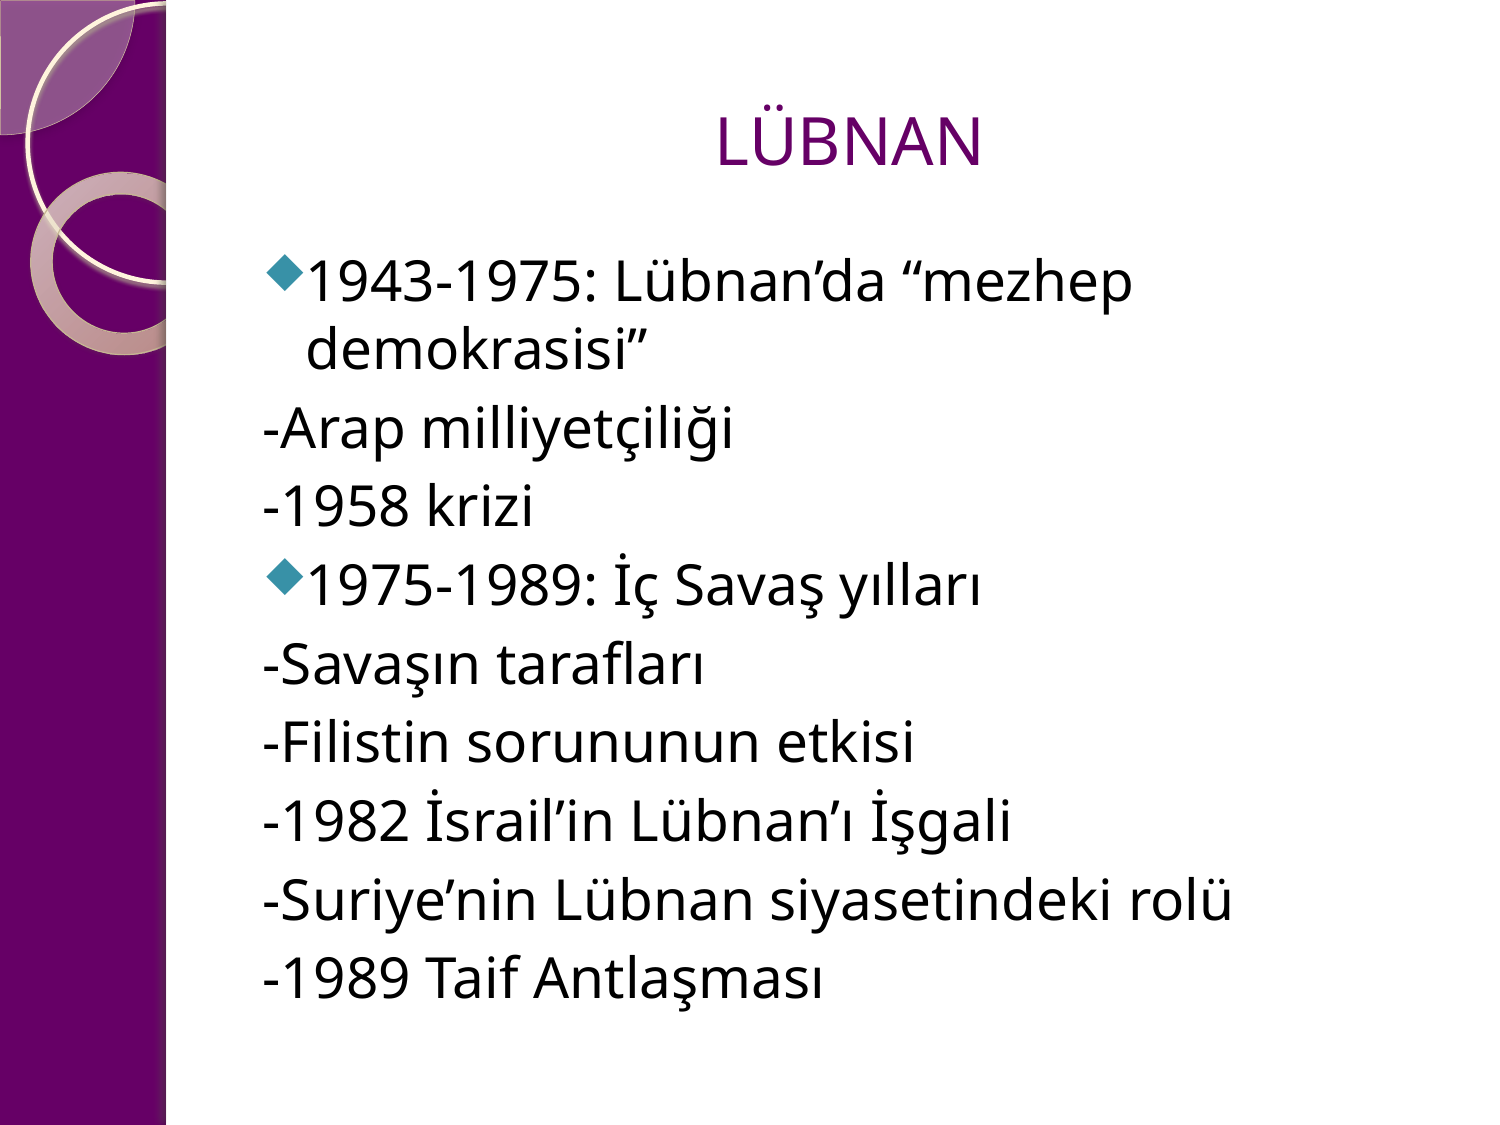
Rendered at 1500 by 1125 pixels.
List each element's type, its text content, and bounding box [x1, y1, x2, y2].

title LÜBNAN [235, 45, 1466, 233]
list 1943-1975: Lübnan’da “mezhep demokrasisi” -Arap milliyetçiliği -1958 krizi 1975-1989: İç Savaş yılları -Savaşın tarafları -Filistin sorununun etkisi -1982 İsrail’in Lübnan’ı İşgali -Suriye’nin Lübnan siyasetindeki rolü -1989 Taif Antlaşması [235, 237, 1466, 1025]
